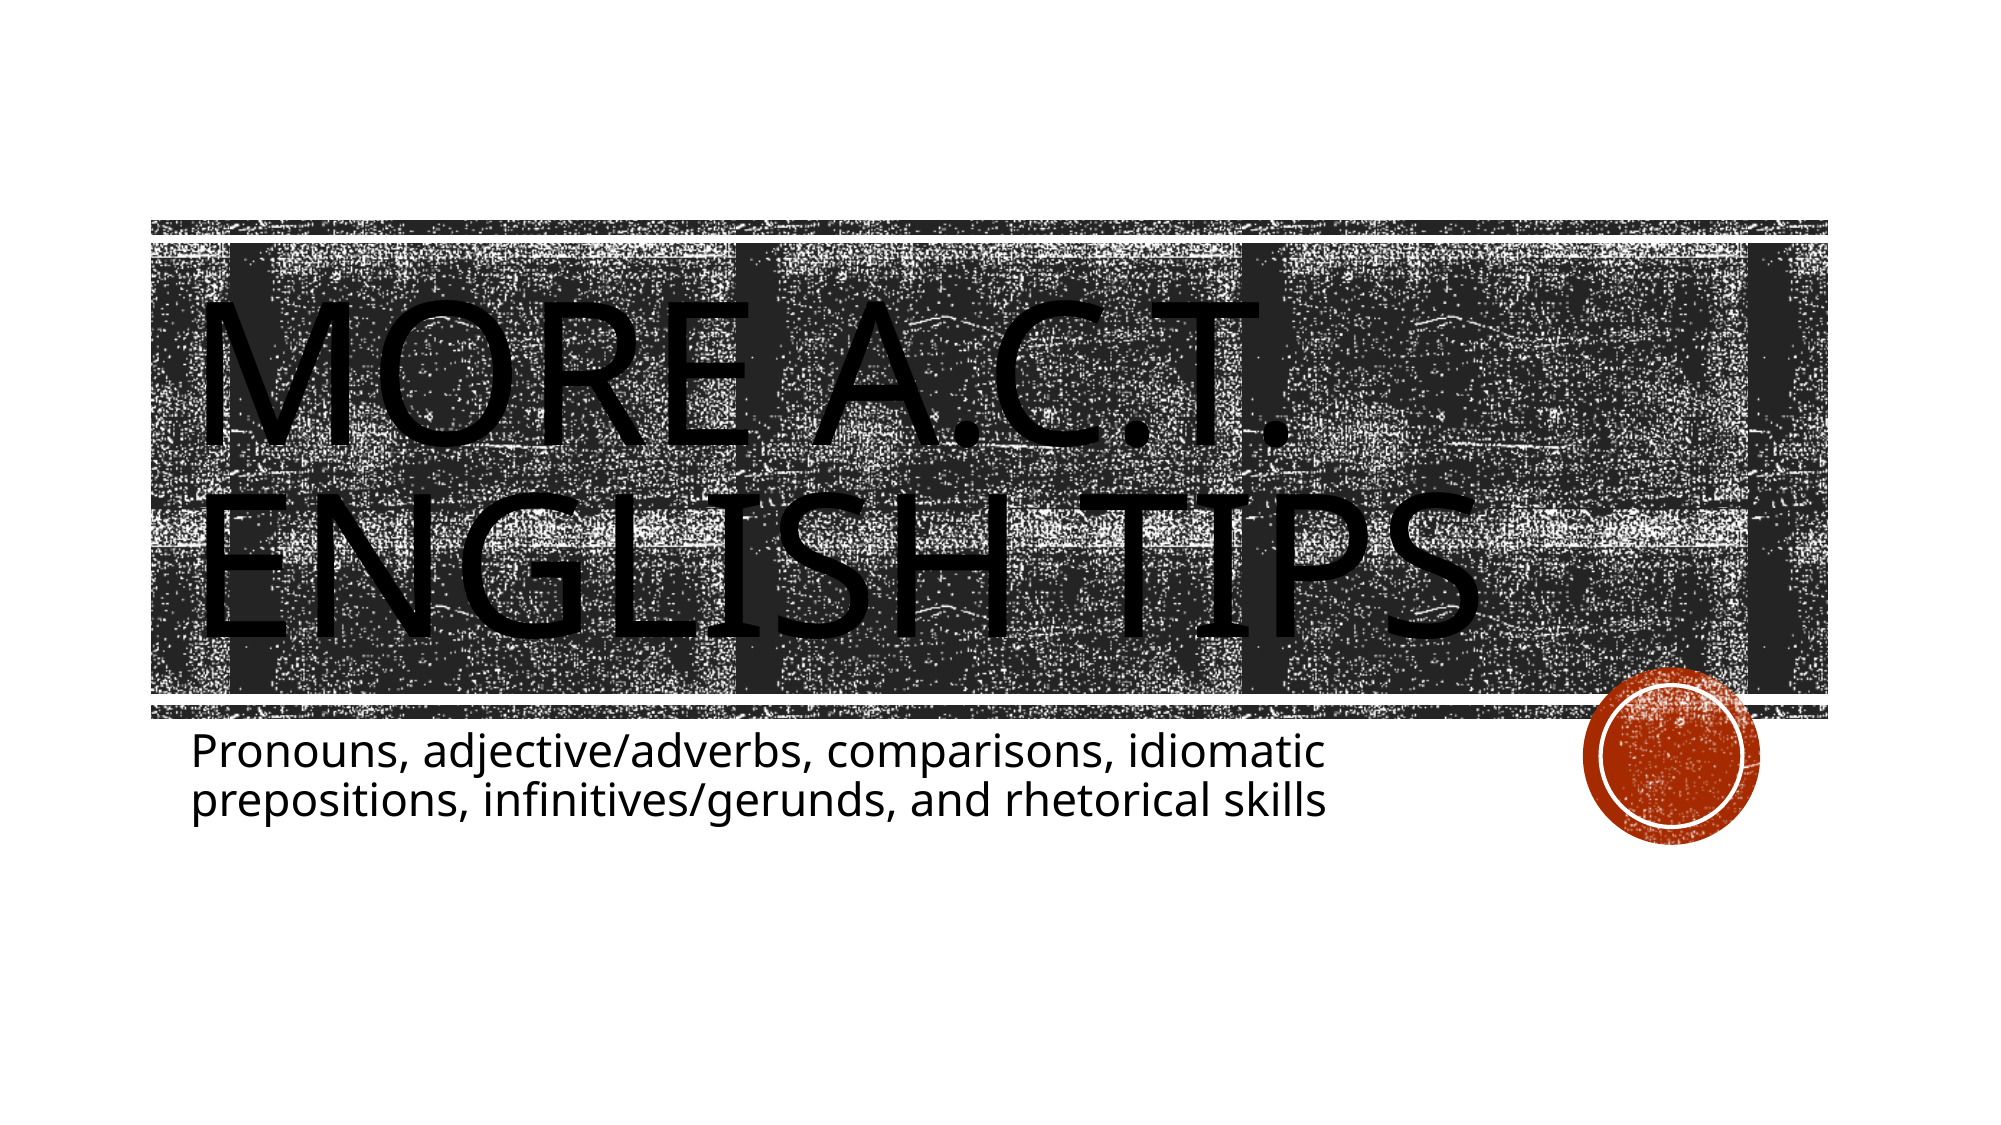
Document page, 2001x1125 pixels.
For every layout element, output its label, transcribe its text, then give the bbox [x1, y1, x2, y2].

title More A.C.T. English tips [172, 234, 1808, 733]
subtitle Pronouns, adjective/adverbs, comparisons, idiomatic prepositions, infinitives/gerunds, and rhetorical skills [175, 720, 1470, 896]
